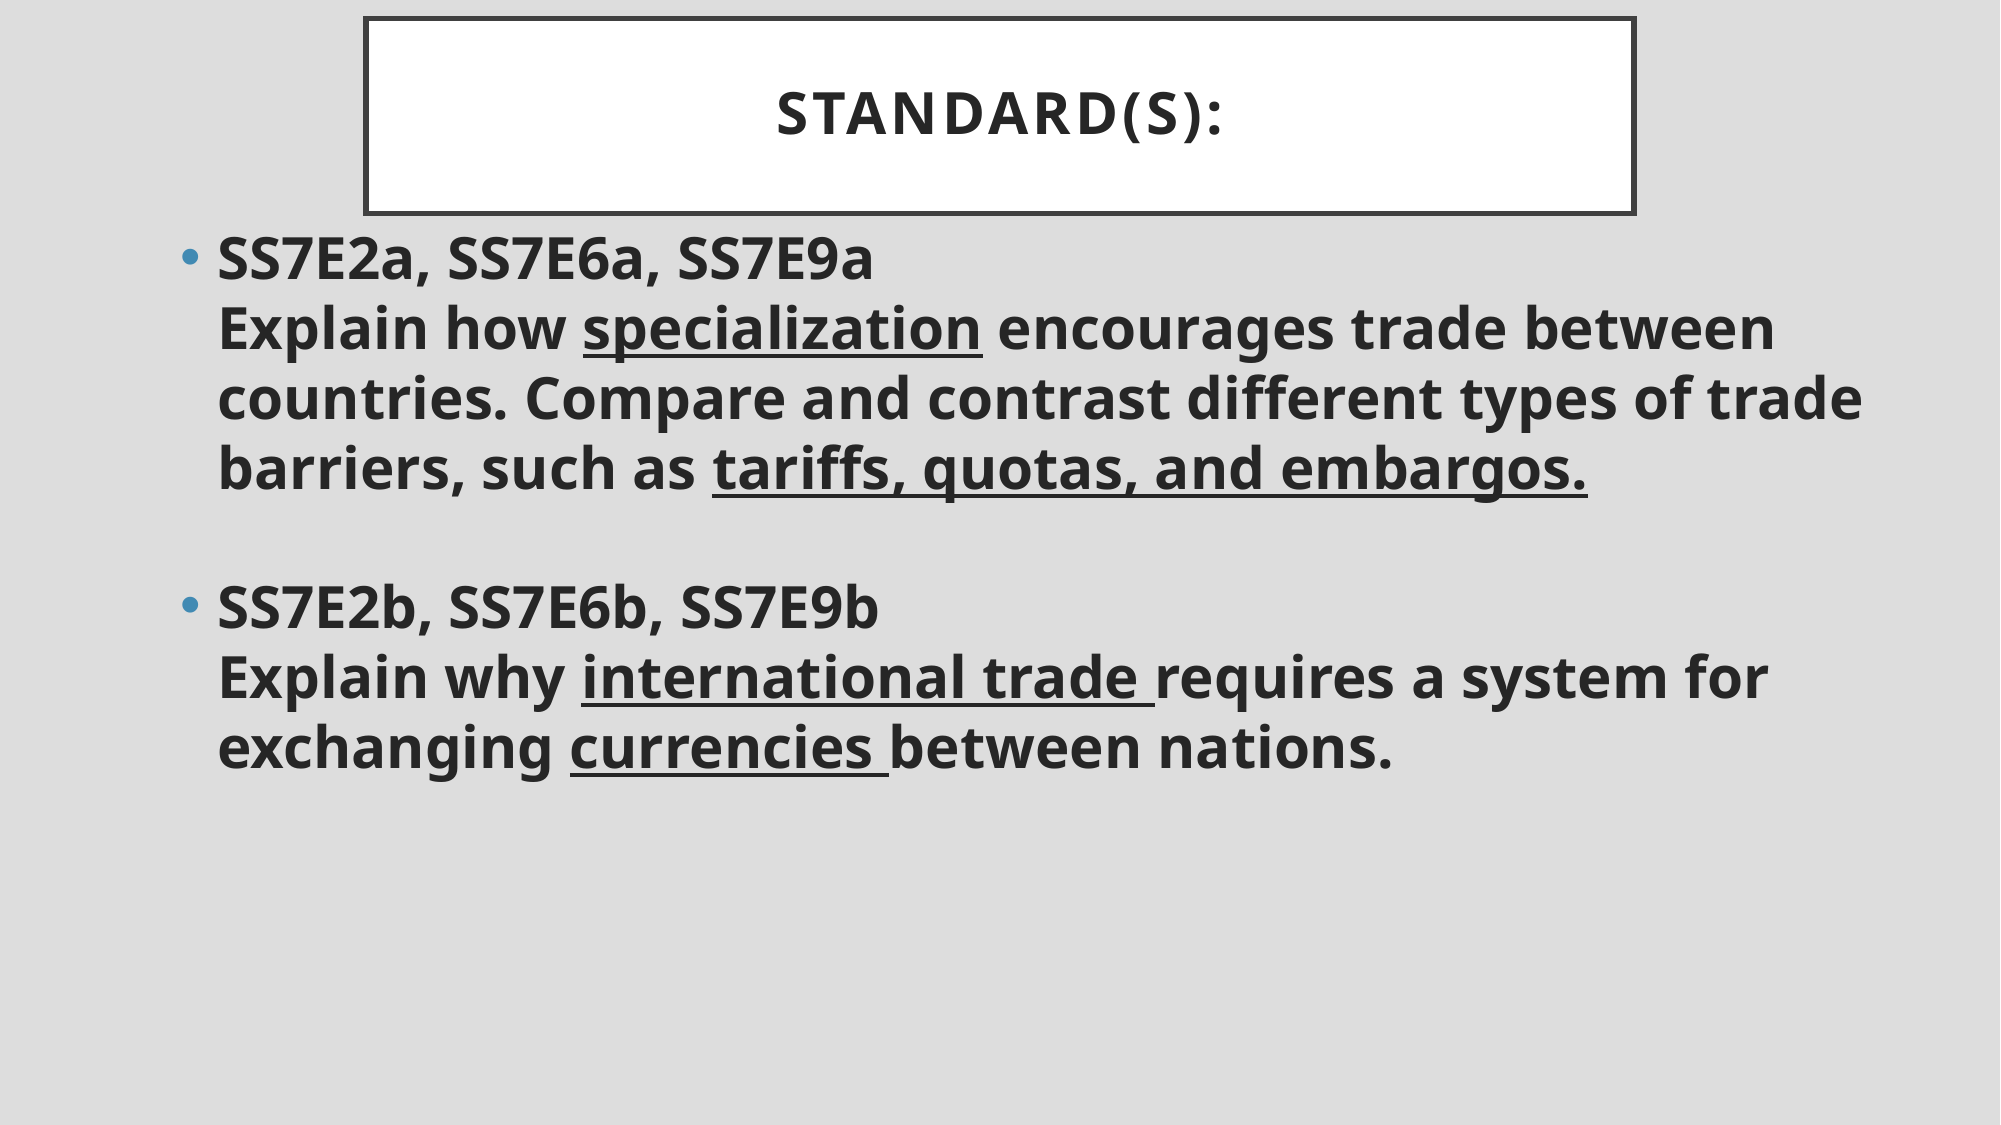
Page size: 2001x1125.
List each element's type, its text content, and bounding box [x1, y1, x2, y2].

list SS7E2a, SS7E6a, SS7E9a Explain how specialization encourages trade between countries. Compare and contrast different types of trade barriers, such as tariffs, quotas, and embargos. SS7E2b, SS7E6b, SS7E9b Explain why international trade requires a system for exchanging currencies between nations. [165, 213, 1935, 1039]
title Standard(s): [363, 16, 1637, 213]
